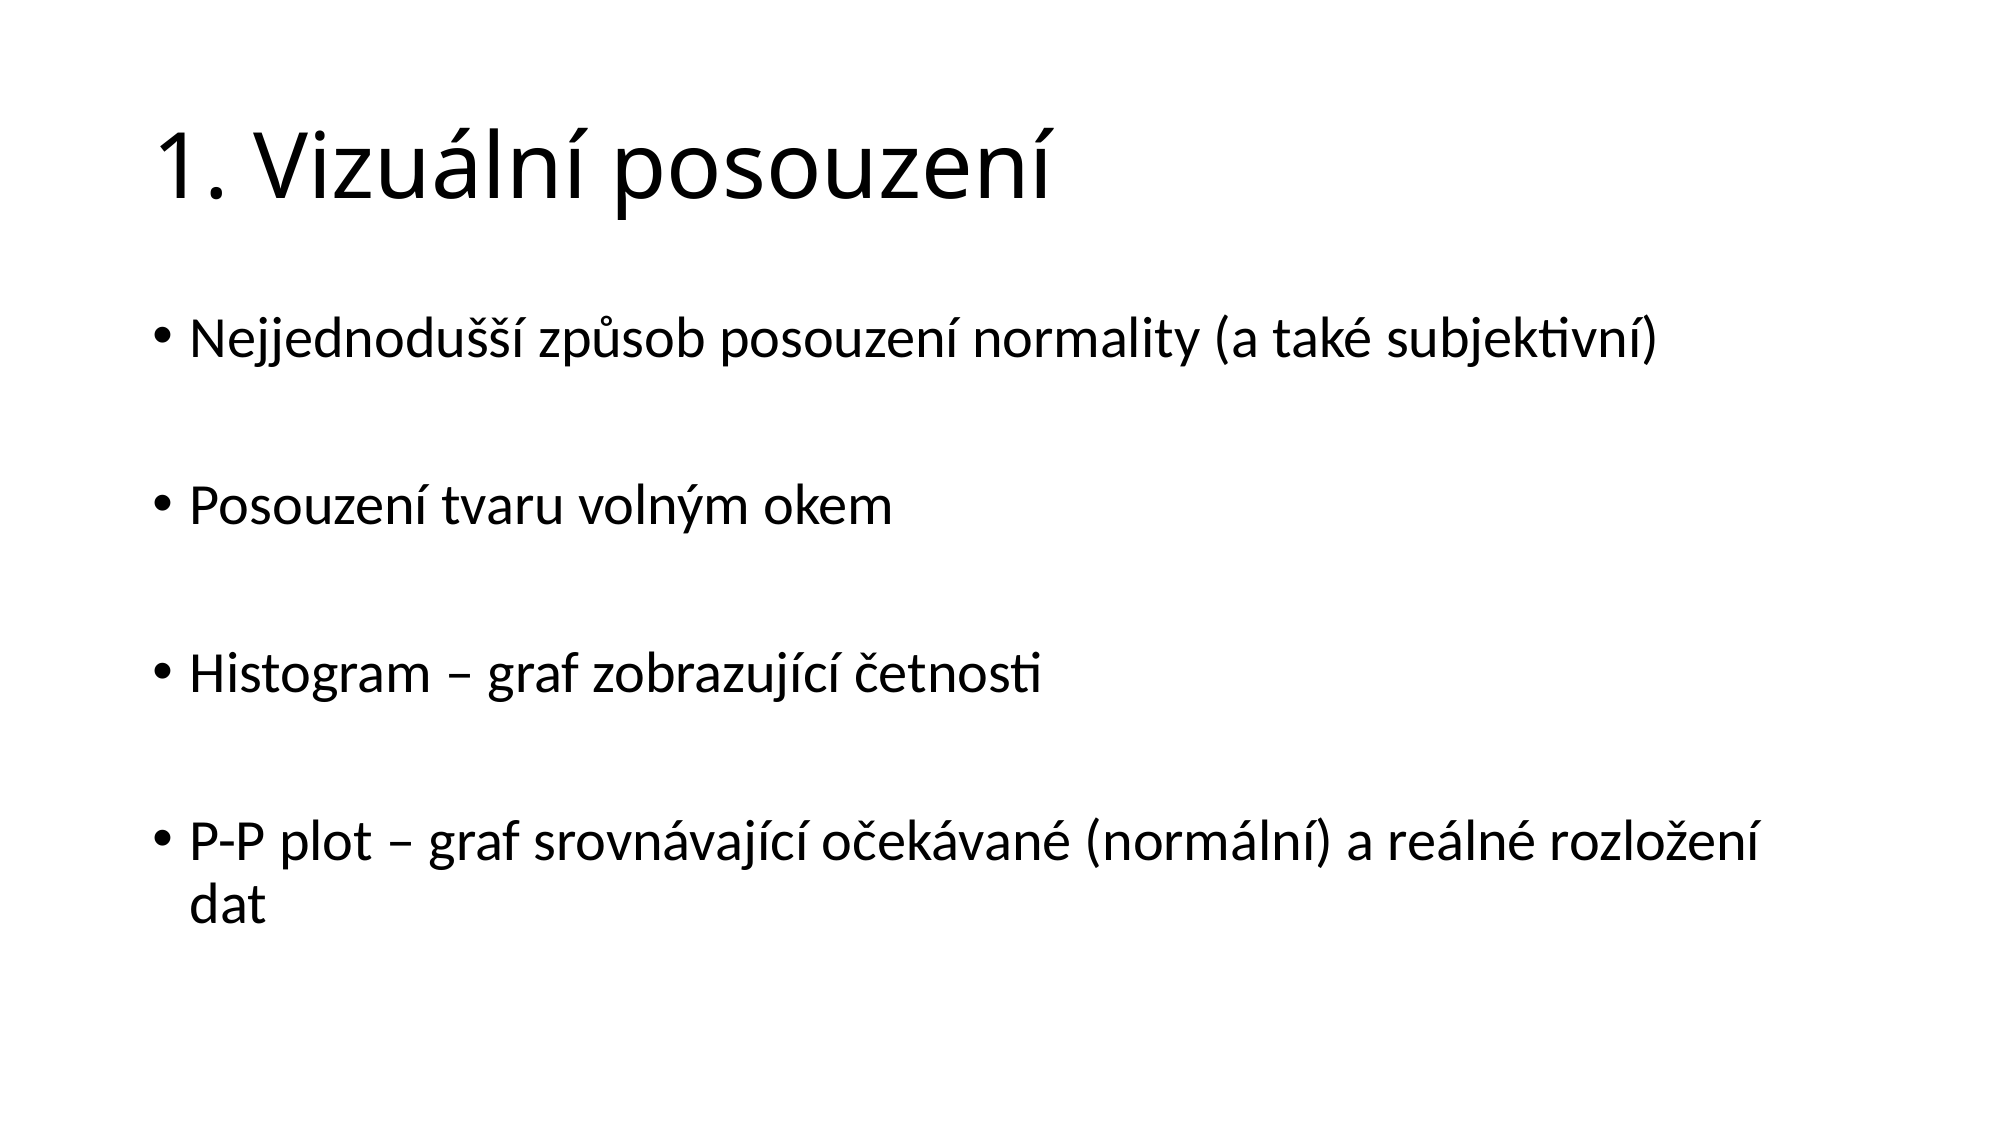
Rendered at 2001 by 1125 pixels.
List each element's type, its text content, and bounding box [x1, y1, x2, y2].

list Nejjednodušší způsob posouzení normality (a také subjektivní) Posouzení tvaru volným okem Histogram – graf zobrazující četnosti P-P plot – graf srovnávající očekávané (normální) a reálné rozložení dat [137, 299, 1863, 1014]
title 1. Vizuální posouzení [137, 59, 1863, 278]
